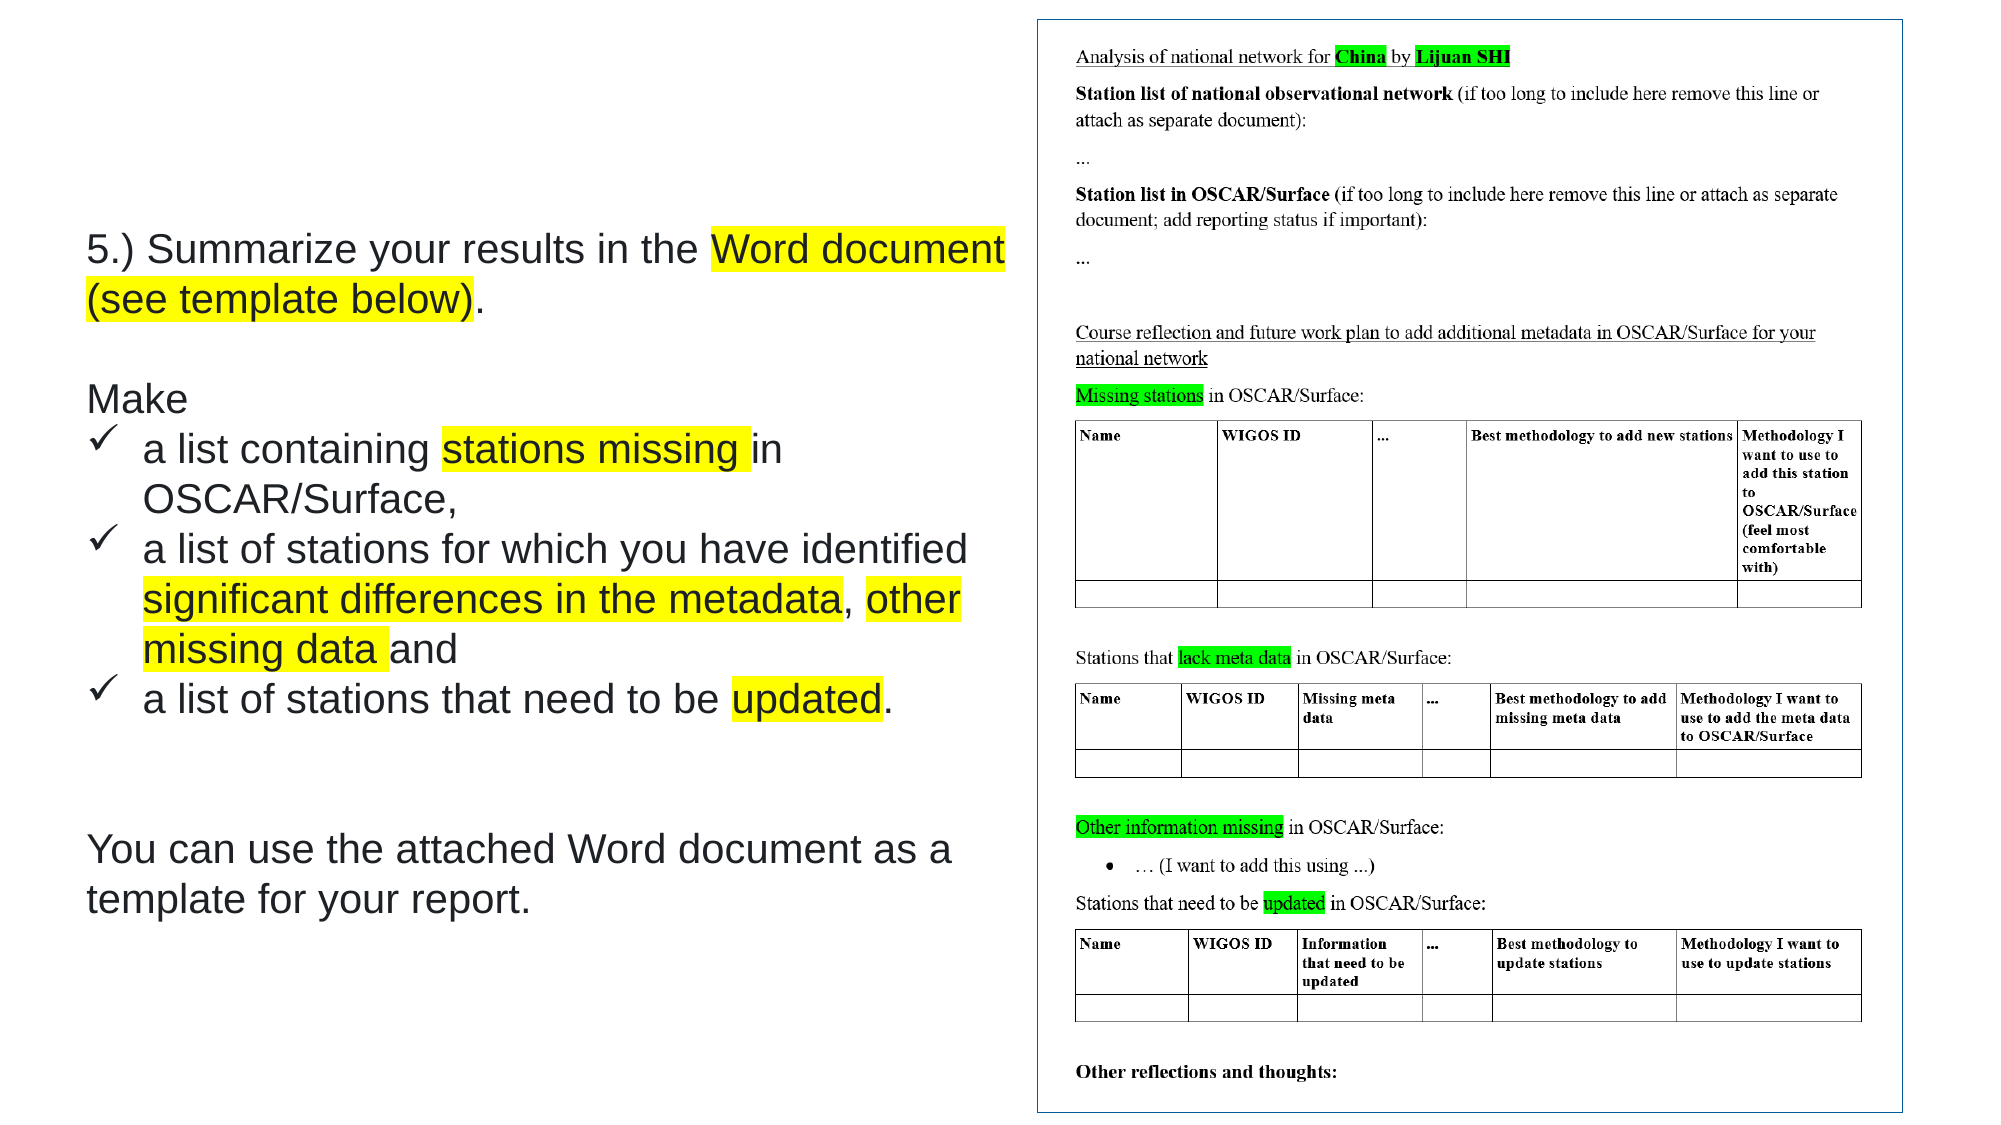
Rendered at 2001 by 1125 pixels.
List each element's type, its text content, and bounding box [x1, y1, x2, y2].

picture [1037, 19, 1903, 1113]
text_box 5.) Summarize your results in the Word document (see template below). Make a list containing stations missing in OSCAR/Surface, a list of stations for which you have identified significant differences in the metadata, other missing data and a list of stations that need to be updated. You can use the attached Word document as a template for your report. [71, 214, 1022, 930]
